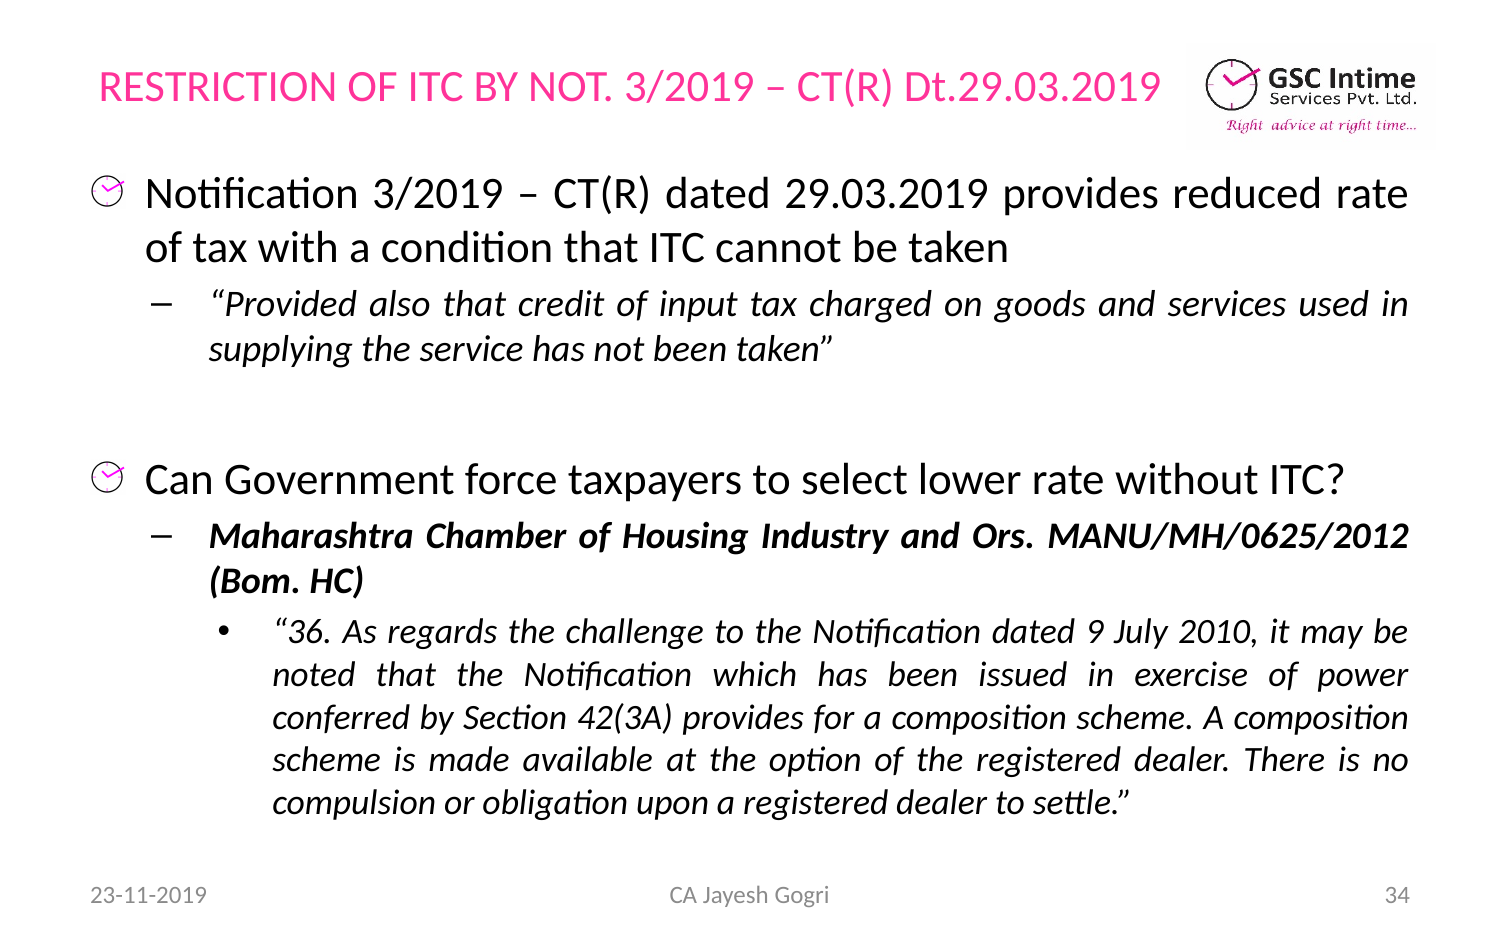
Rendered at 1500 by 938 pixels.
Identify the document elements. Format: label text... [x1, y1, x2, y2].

list Notification 3/2019 – CT(R) dated 29.03.2019 provides reduced rate of tax with a condition that ITC cannot be taken “Provided also that credit of input tax charged on goods and services used in supplying the service has not been taken” Can Government force taxpayers to select lower rate without ITC? Maharashtra Chamber of Housing Industry and Ors. MANU/MH/0625/2012 (Bom. HC) “36. As regards the challenge to the Notification dated 9 July 2010, it may be noted that the Notification which has been issued in exercise of power conferred by Section 42(3A) provides for a composition scheme. A composition scheme is made available at the option of the registered dealer. There is no compulsion or obligation upon a registered dealer to settle.” [75, 156, 1425, 844]
title RESTRICTION OF ITC BY NOT. 3/2019 – CT(R) Dt.29.03.2019 [75, 41, 1188, 125]
picture [90, 173, 126, 209]
slide_number 34 [1074, 868, 1425, 919]
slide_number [75, 868, 425, 919]
picture [1186, 43, 1436, 150]
picture [90, 459, 126, 495]
footer CA Jayesh Gogri [512, 868, 988, 919]
